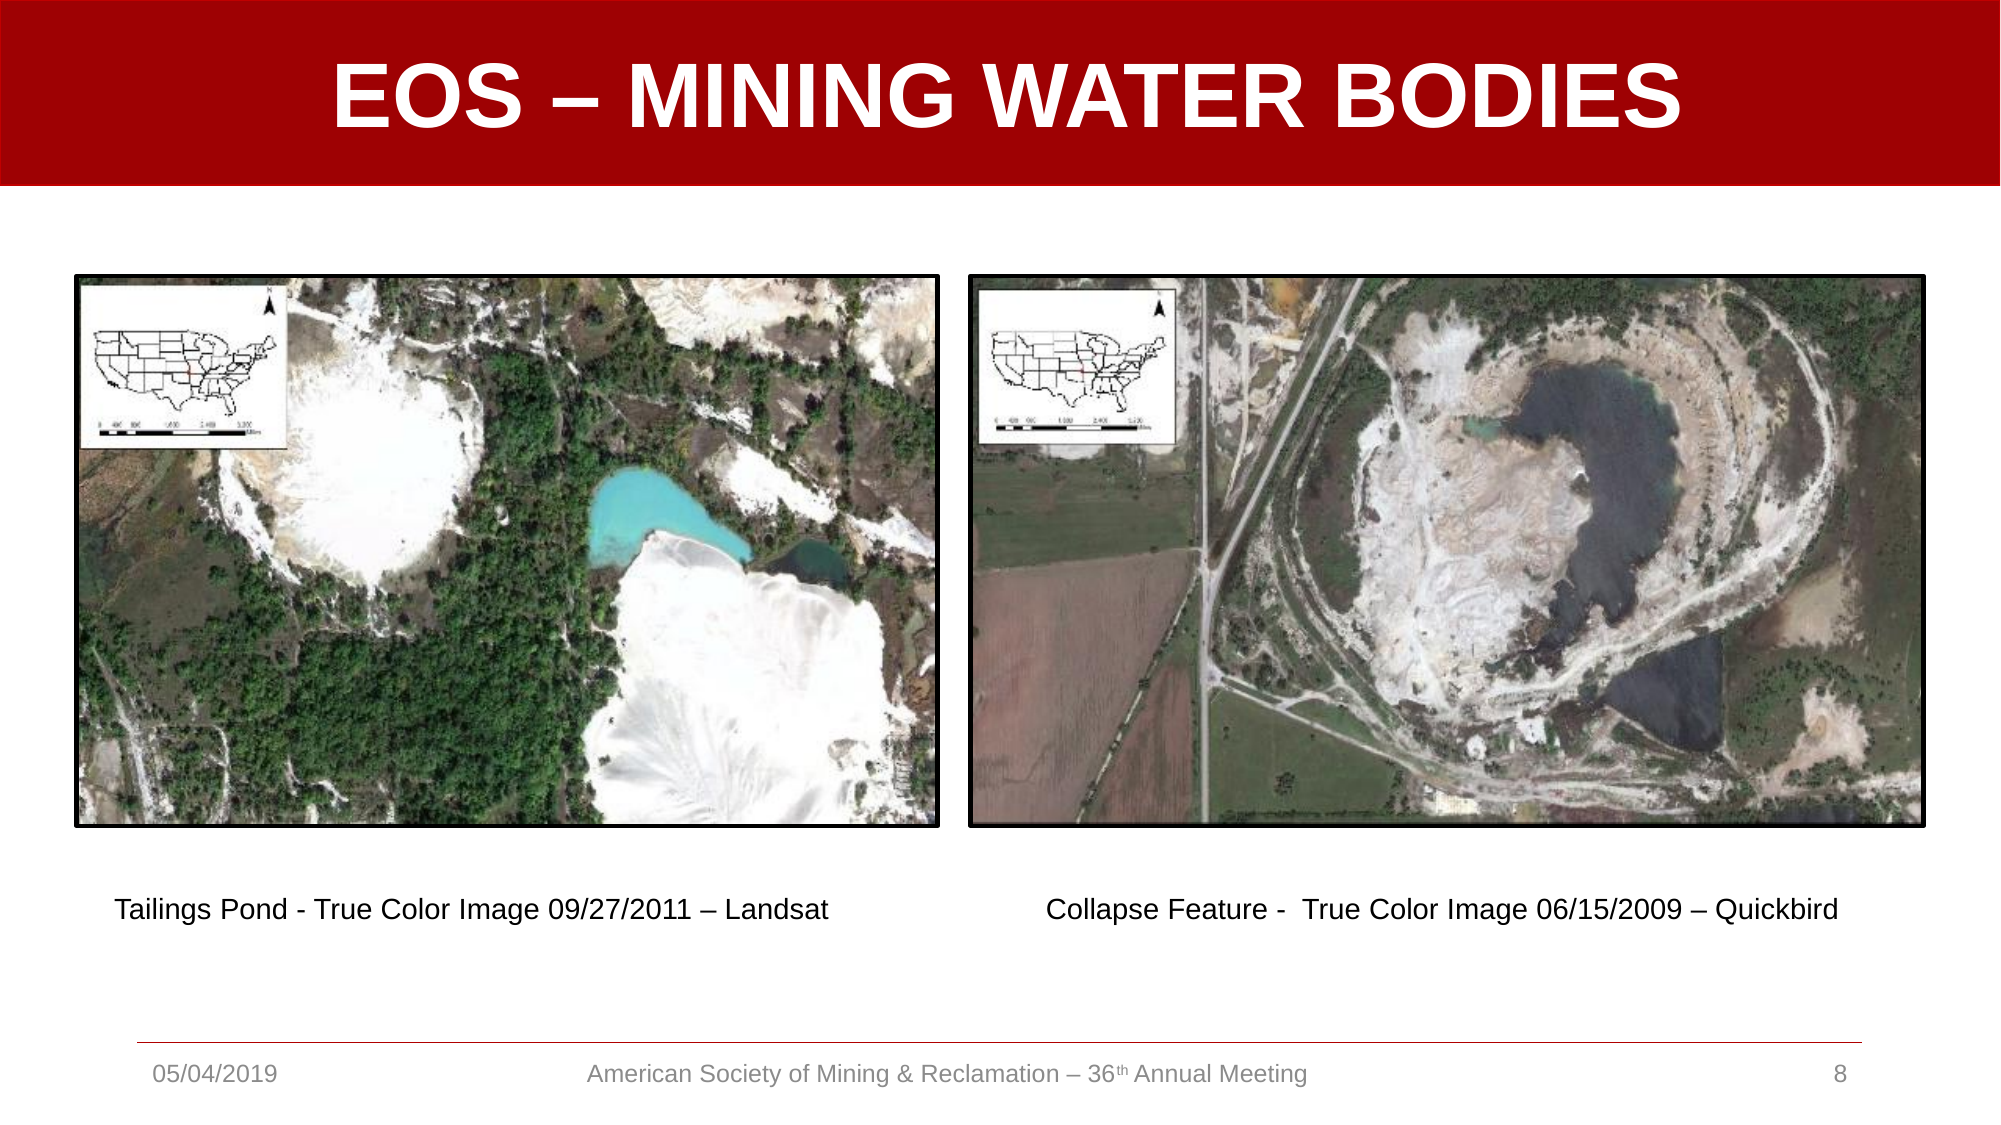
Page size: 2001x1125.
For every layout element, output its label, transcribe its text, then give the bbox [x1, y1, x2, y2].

picture [78, 278, 936, 824]
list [973, 278, 1922, 824]
text_box Collapse Feature - True Color Image 06/15/2009 – Quickbird [1022, 882, 1873, 933]
footer American Society of Mining & Reclamation – 36th Annual Meeting [561, 1042, 1335, 1103]
text_box Tailings Pond - True Color Image 09/27/2011 – Landsat [78, 882, 874, 933]
slide_number 8 [1412, 1042, 1863, 1103]
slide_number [137, 1042, 561, 1103]
title EOS – MINING WATER BODIES [16, 0, 2000, 207]
